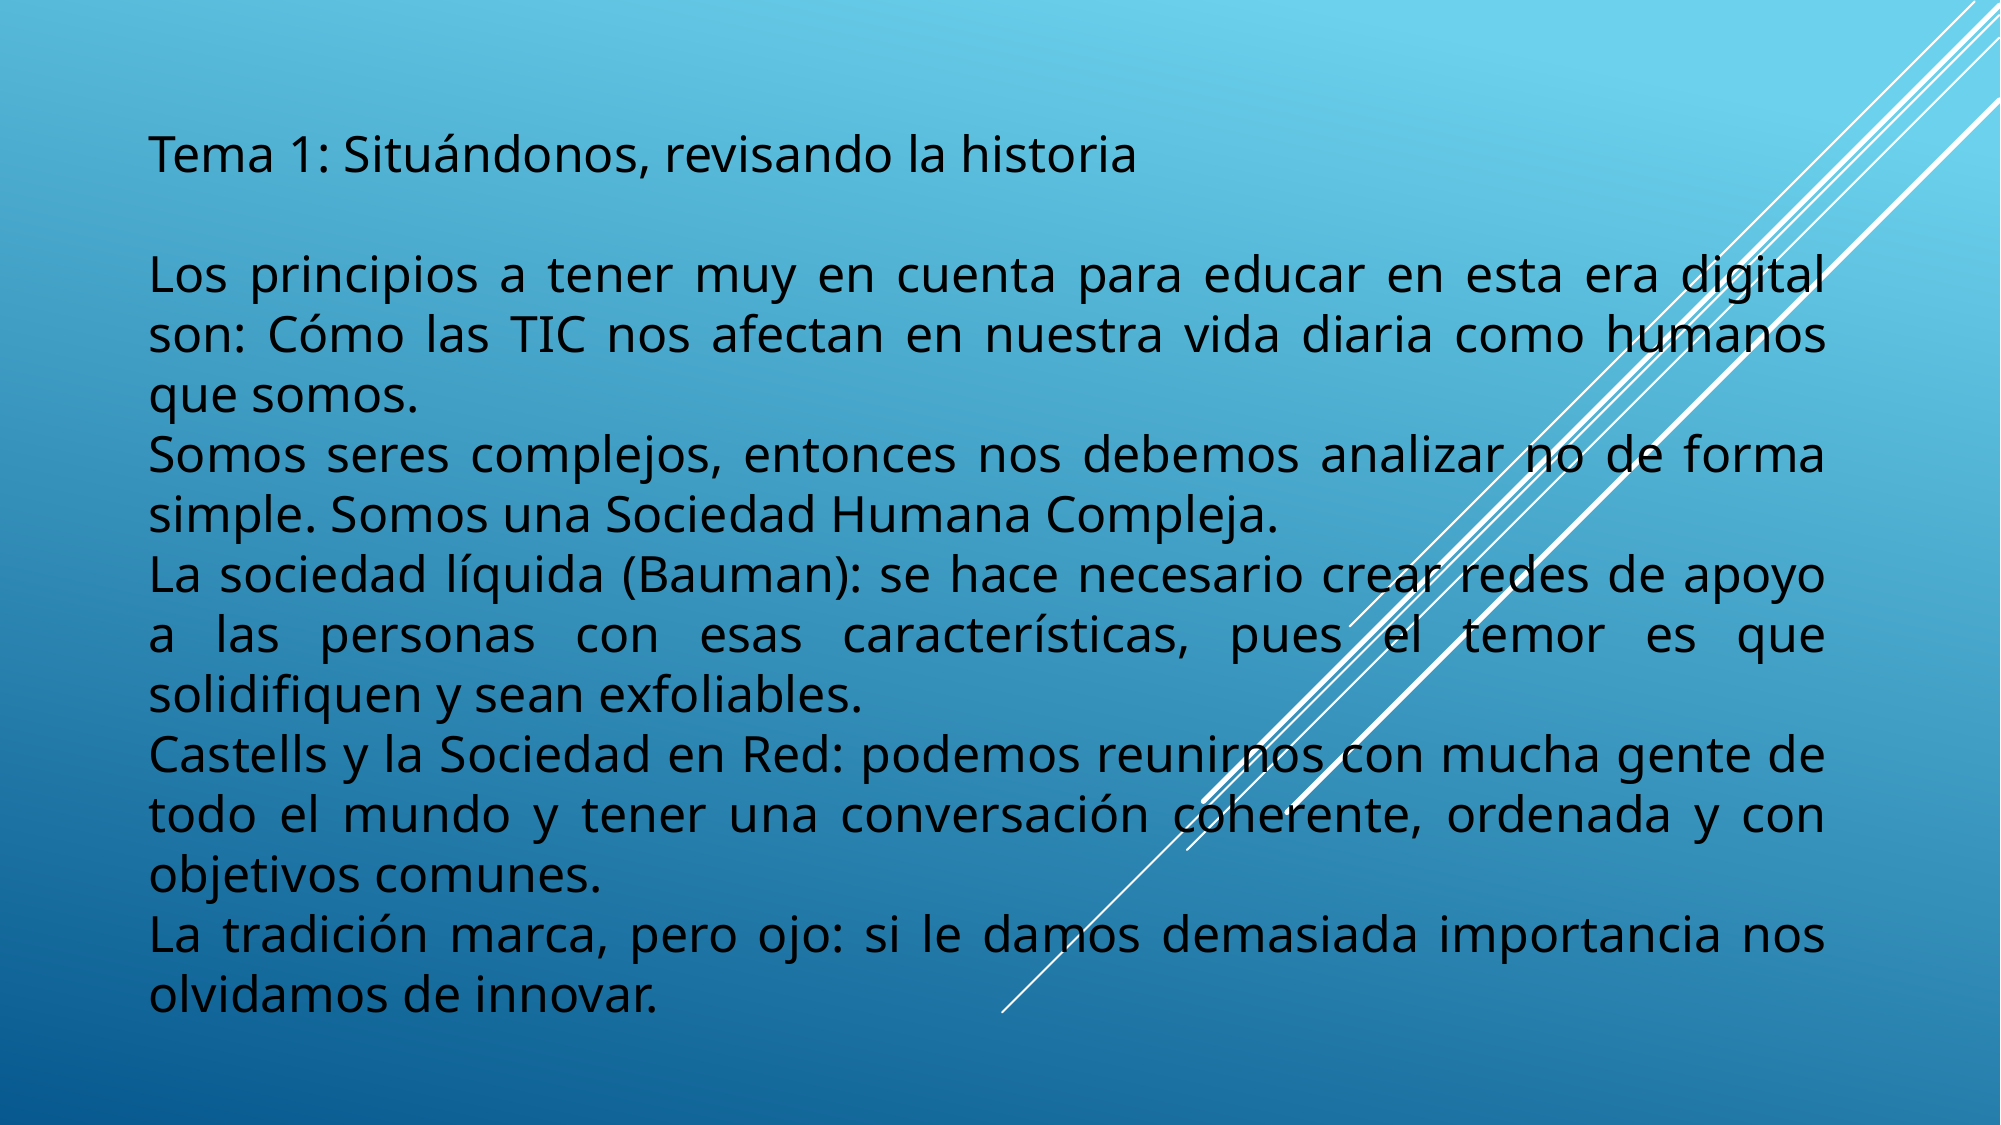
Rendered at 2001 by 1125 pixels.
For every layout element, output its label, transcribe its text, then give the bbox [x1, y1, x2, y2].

text_box Tema 1: Situándonos, revisando la historia Los principios a tener muy en cuenta para educar en esta era digital son: Cómo las TIC nos afectan en nuestra vida diaria como humanos que somos. Somos seres complejos, entonces nos debemos analizar no de forma simple. Somos una Sociedad Humana Compleja. La sociedad líquida (Bauman): se hace necesario crear redes de apoyo a las personas con esas características, pues el temor es que solidifiquen y sean exfoliables. Castells y la Sociedad en Red: podemos reunirnos con mucha gente de todo el mundo y tener una conversación coherente, ordenada y con objetivos comunes. La tradición marca, pero ojo: si le damos demasiada importancia nos olvidamos de innovar. [133, 115, 1843, 1031]
